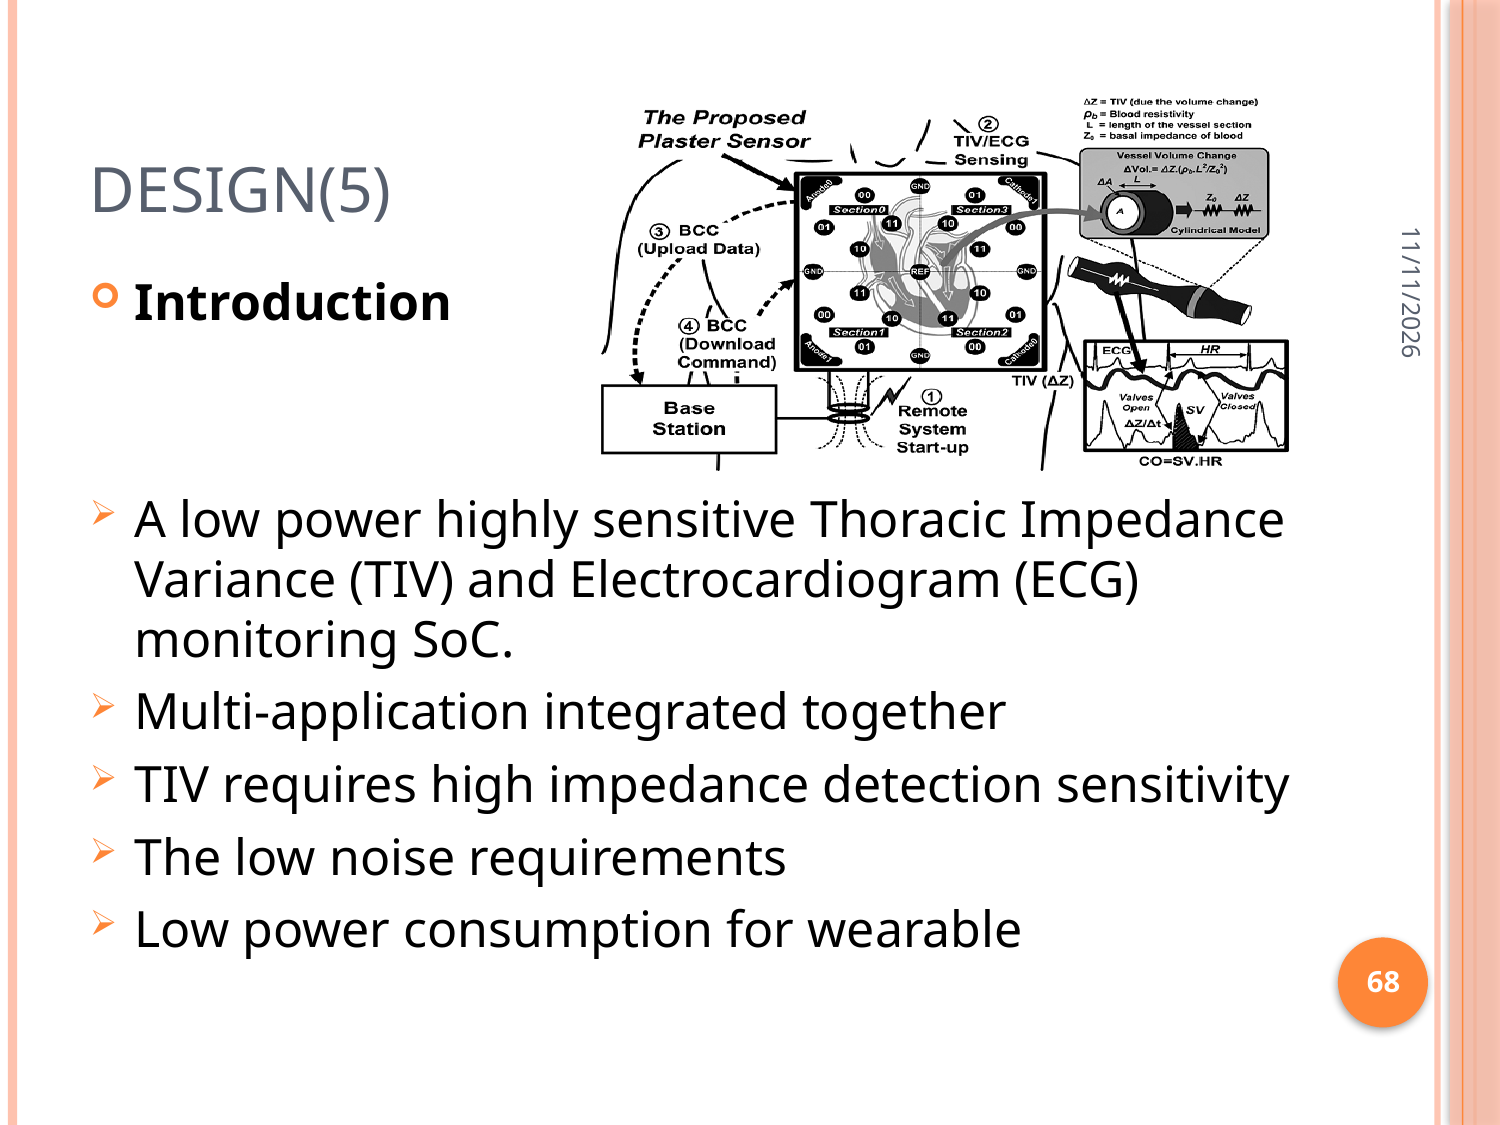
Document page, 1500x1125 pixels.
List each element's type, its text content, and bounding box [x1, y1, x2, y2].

title DESIGN(5) [75, 45, 1300, 233]
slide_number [1378, 43, 1442, 374]
slide_number 68 [1333, 940, 1434, 1027]
list Introduction A low power highly sensitive Thoracic Impedance Variance (TIV) and Electrocardiogram (ECG) monitoring SoC. Multi-application integrated together TIV requires high impedance detection sensitivity The low noise requirements Low power consumption for wearable [75, 262, 1338, 1062]
picture [586, 86, 1301, 478]
